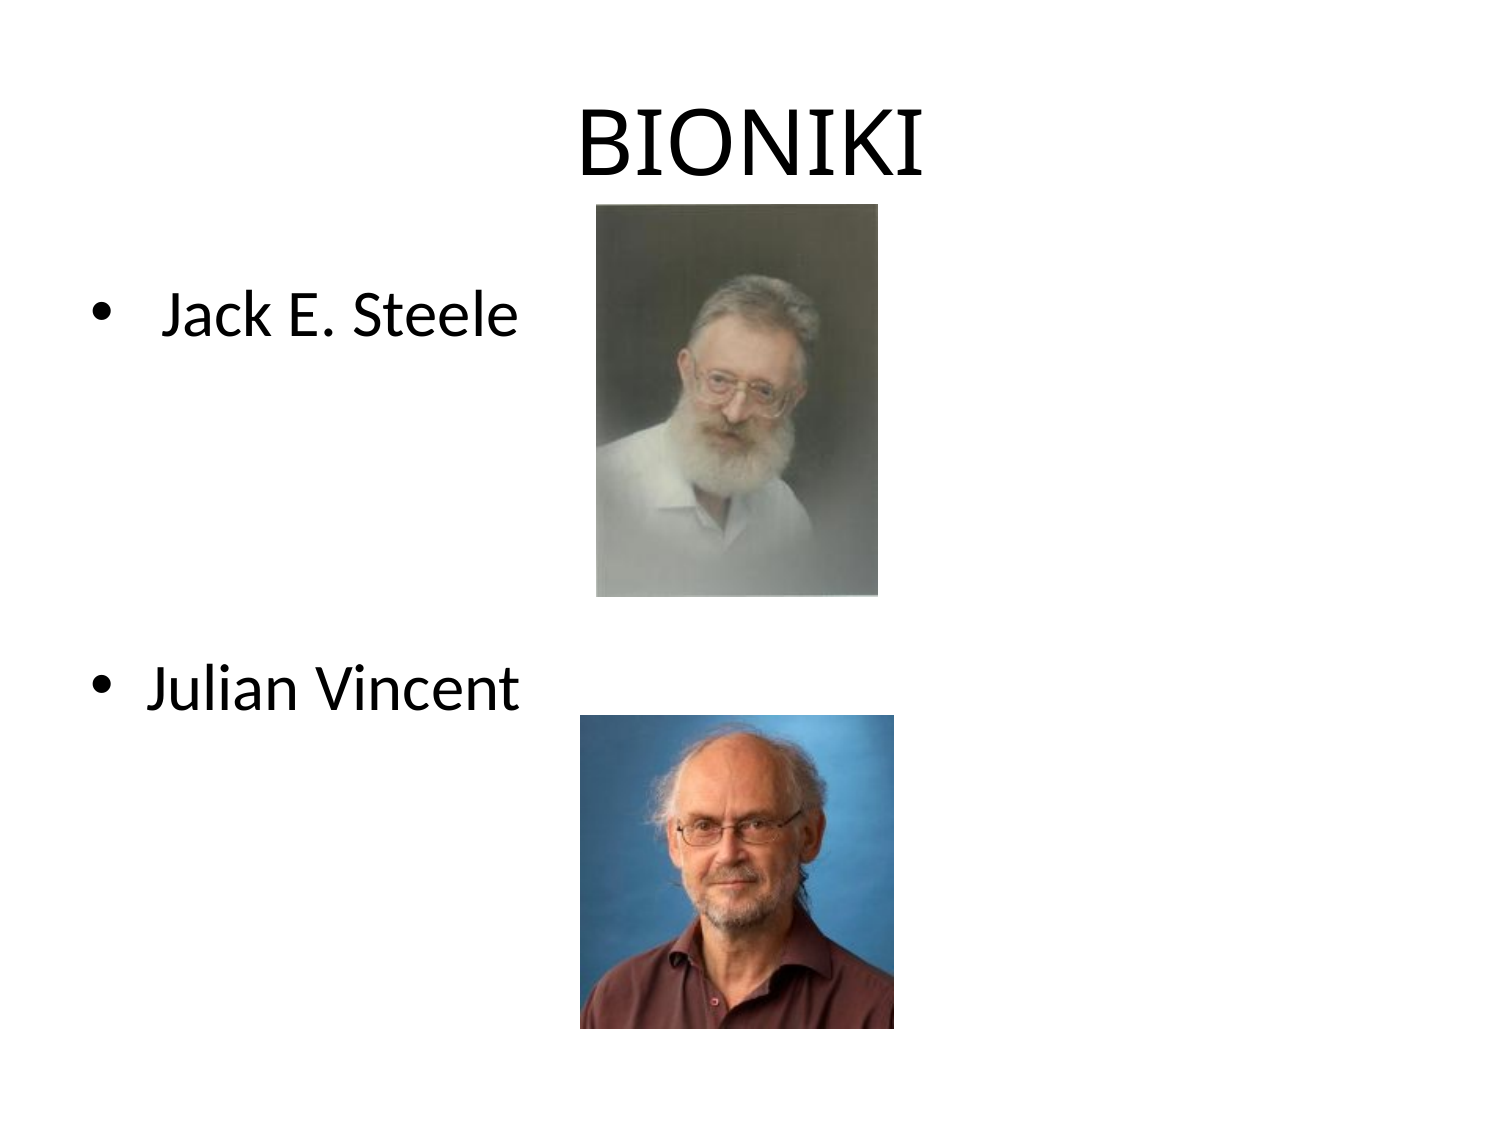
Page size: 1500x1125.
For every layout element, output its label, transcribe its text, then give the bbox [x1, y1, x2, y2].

picture [580, 715, 894, 1029]
title BIONIKI [75, 45, 1425, 233]
list Jack E. Steele Julian Vincent [75, 262, 1425, 1005]
picture [596, 204, 878, 598]
